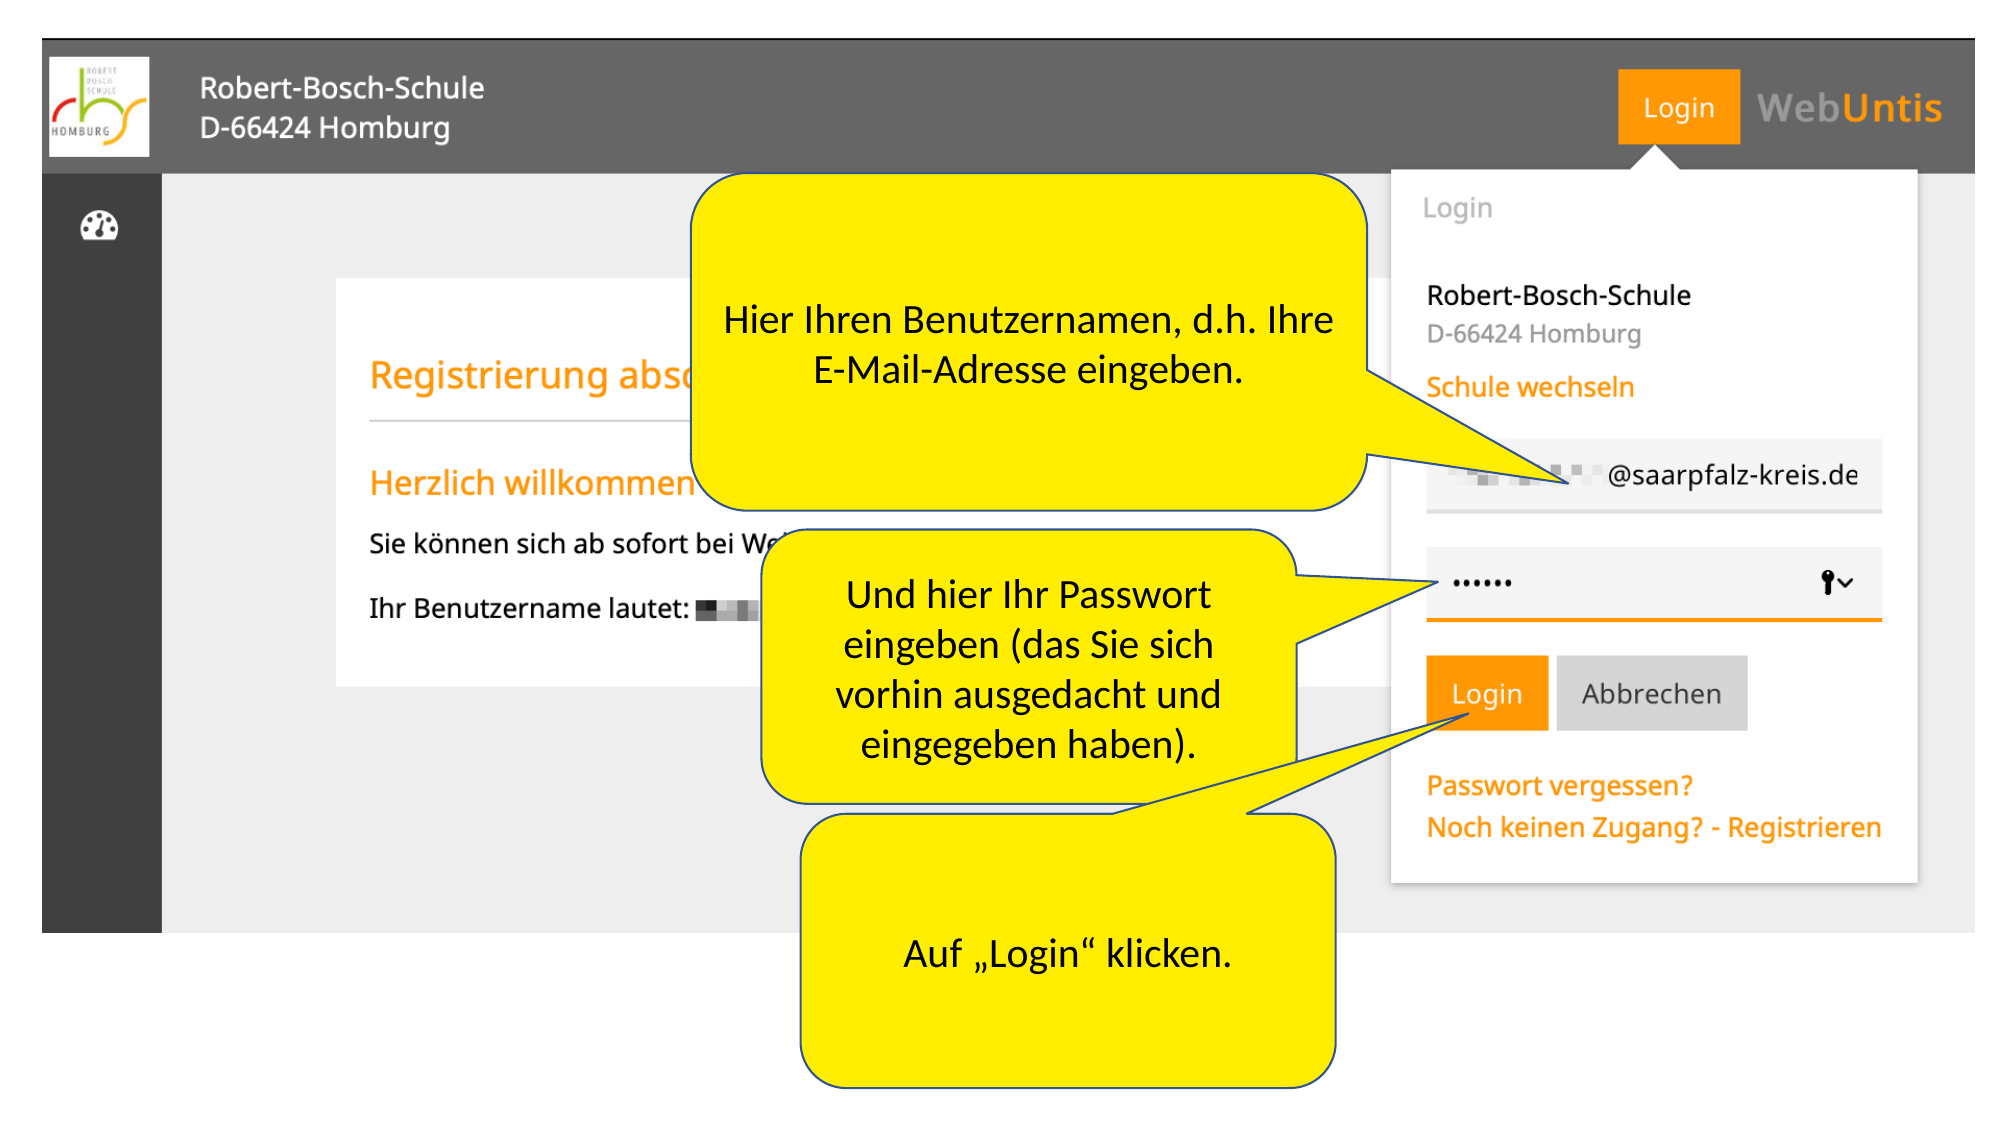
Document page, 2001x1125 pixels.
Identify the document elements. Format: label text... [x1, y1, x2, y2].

text_box Auf „Login“ klicken. [799, 933, 1337, 1090]
picture [42, 38, 1975, 933]
